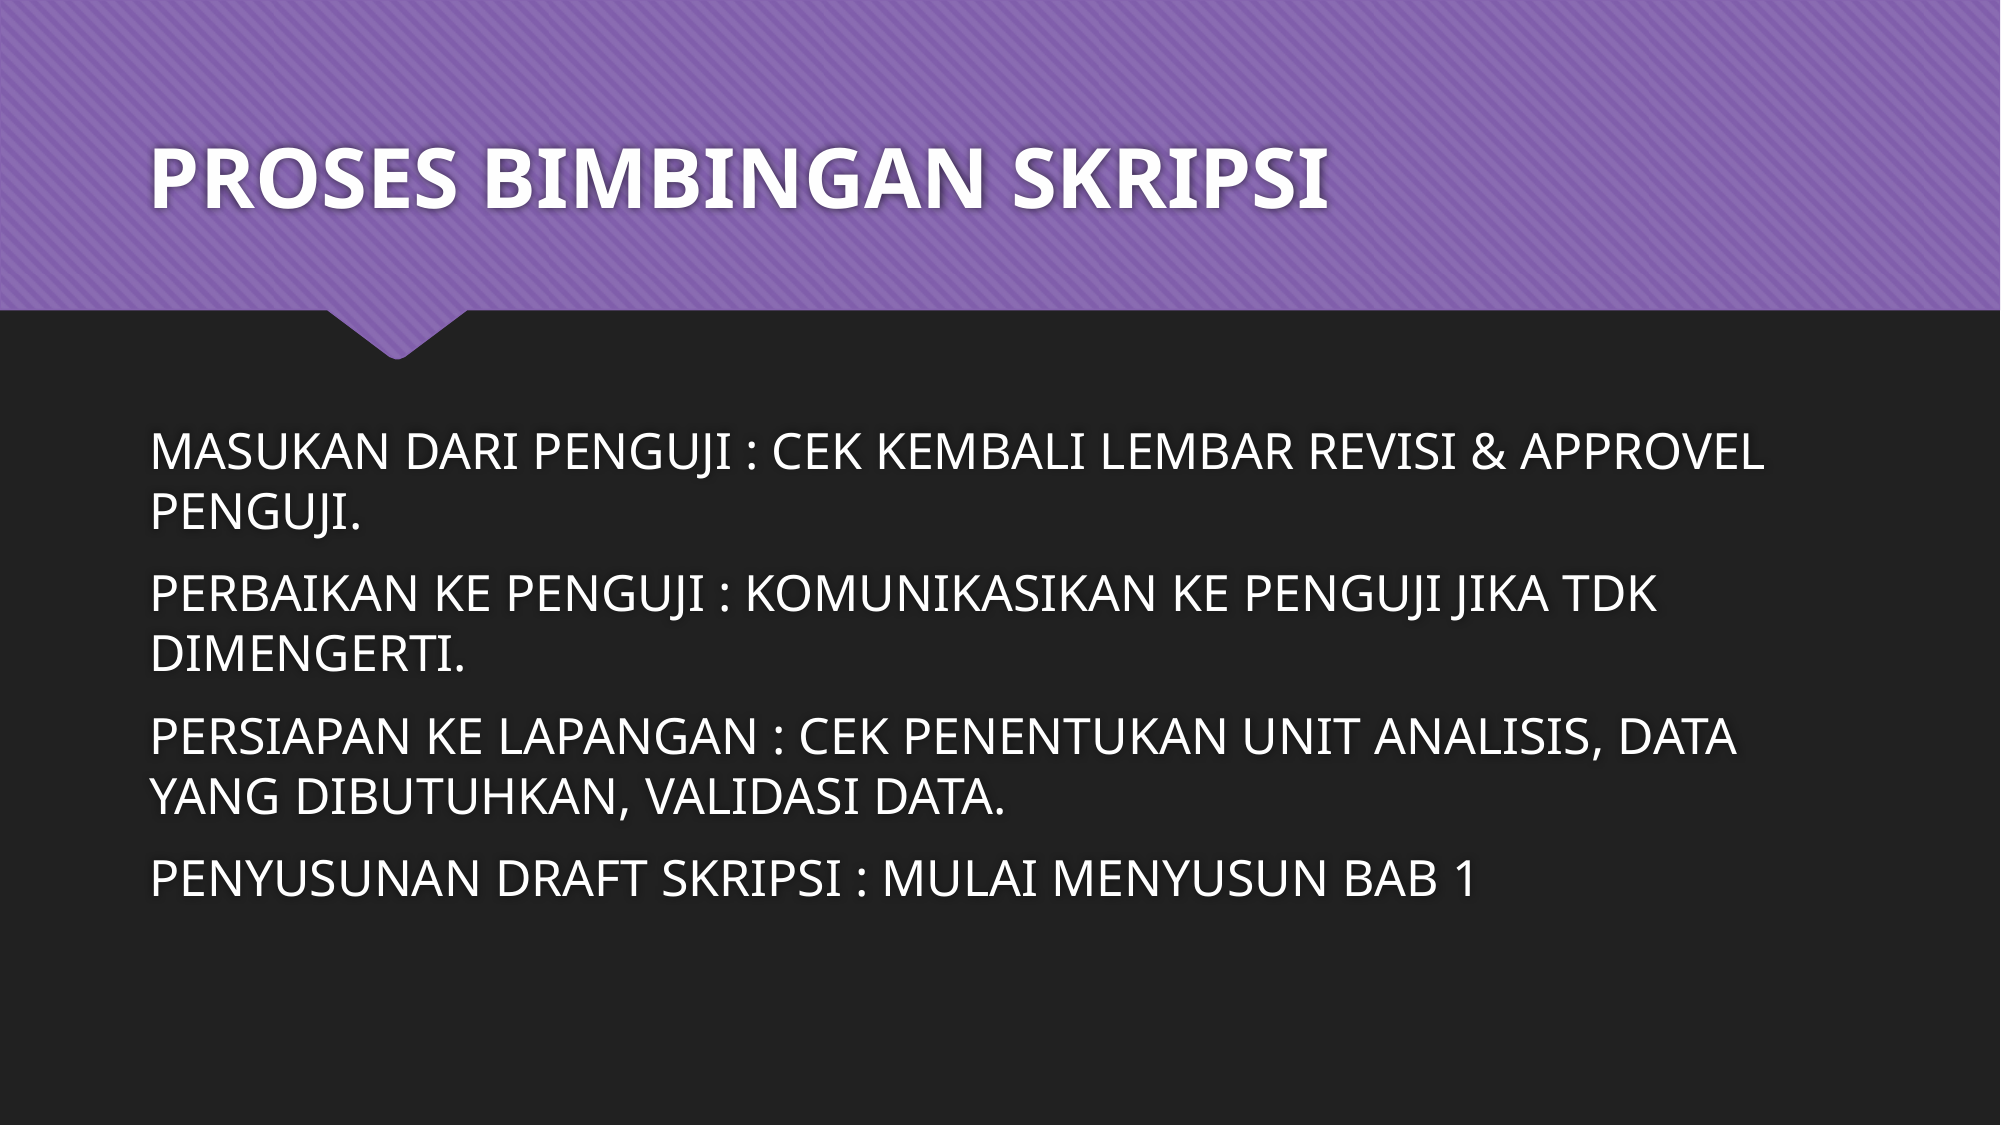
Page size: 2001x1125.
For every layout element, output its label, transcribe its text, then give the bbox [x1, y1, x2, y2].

title PROSES BIMBINGAN SKRIPSI [132, 73, 1868, 233]
list MASUKAN DARI PENGUJI : CEK KEMBALI LEMBAR REVISI & APPROVEL PENGUJI. PERBAIKAN KE PENGUJI : KOMUNIKASIKAN KE PENGUJI JIKA TDK DIMENGERTI. PERSIAPAN KE LAPANGAN : CEK PENENTUKAN UNIT ANALISIS, DATA YANG DIBUTUHKAN, VALIDASI DATA. PENYUSUNAN DRAFT SKRIPSI : MULAI MENYUSUN BAB 1 [134, 364, 1866, 962]
